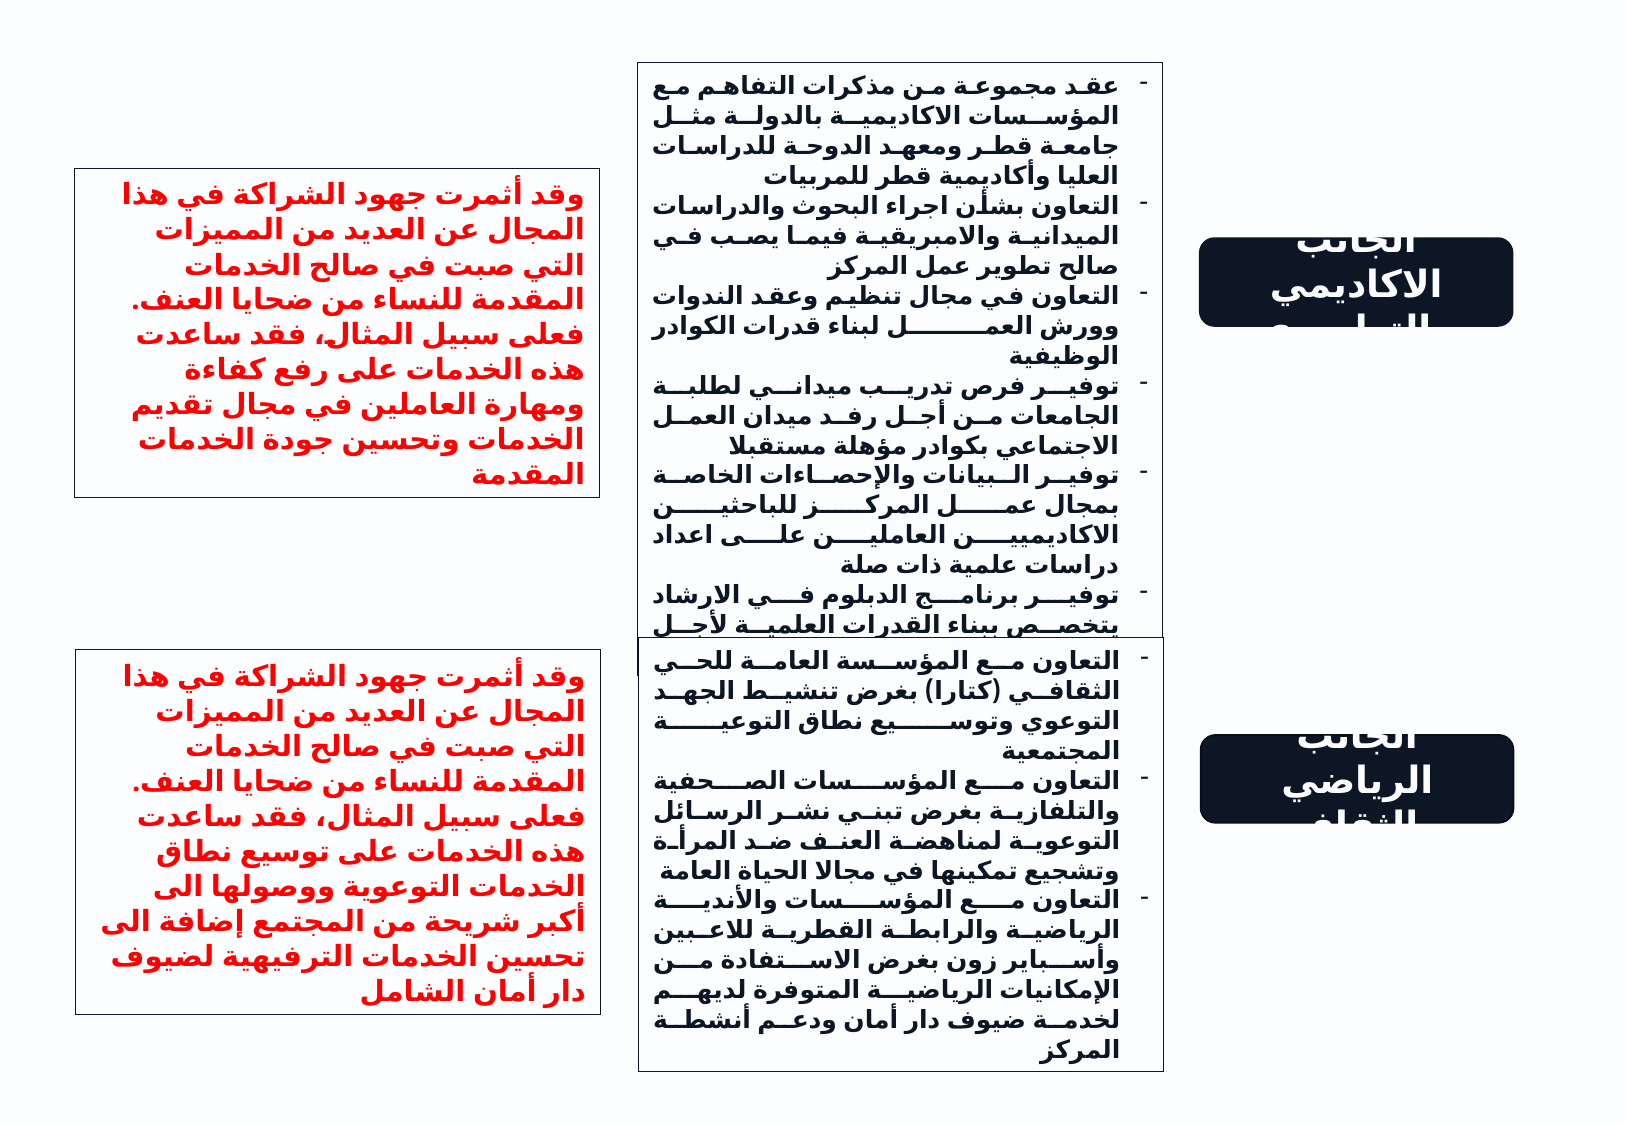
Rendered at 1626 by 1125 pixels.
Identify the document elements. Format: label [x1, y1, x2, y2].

text_box [74, 62, 1513, 502]
text_box [75, 636, 1514, 926]
